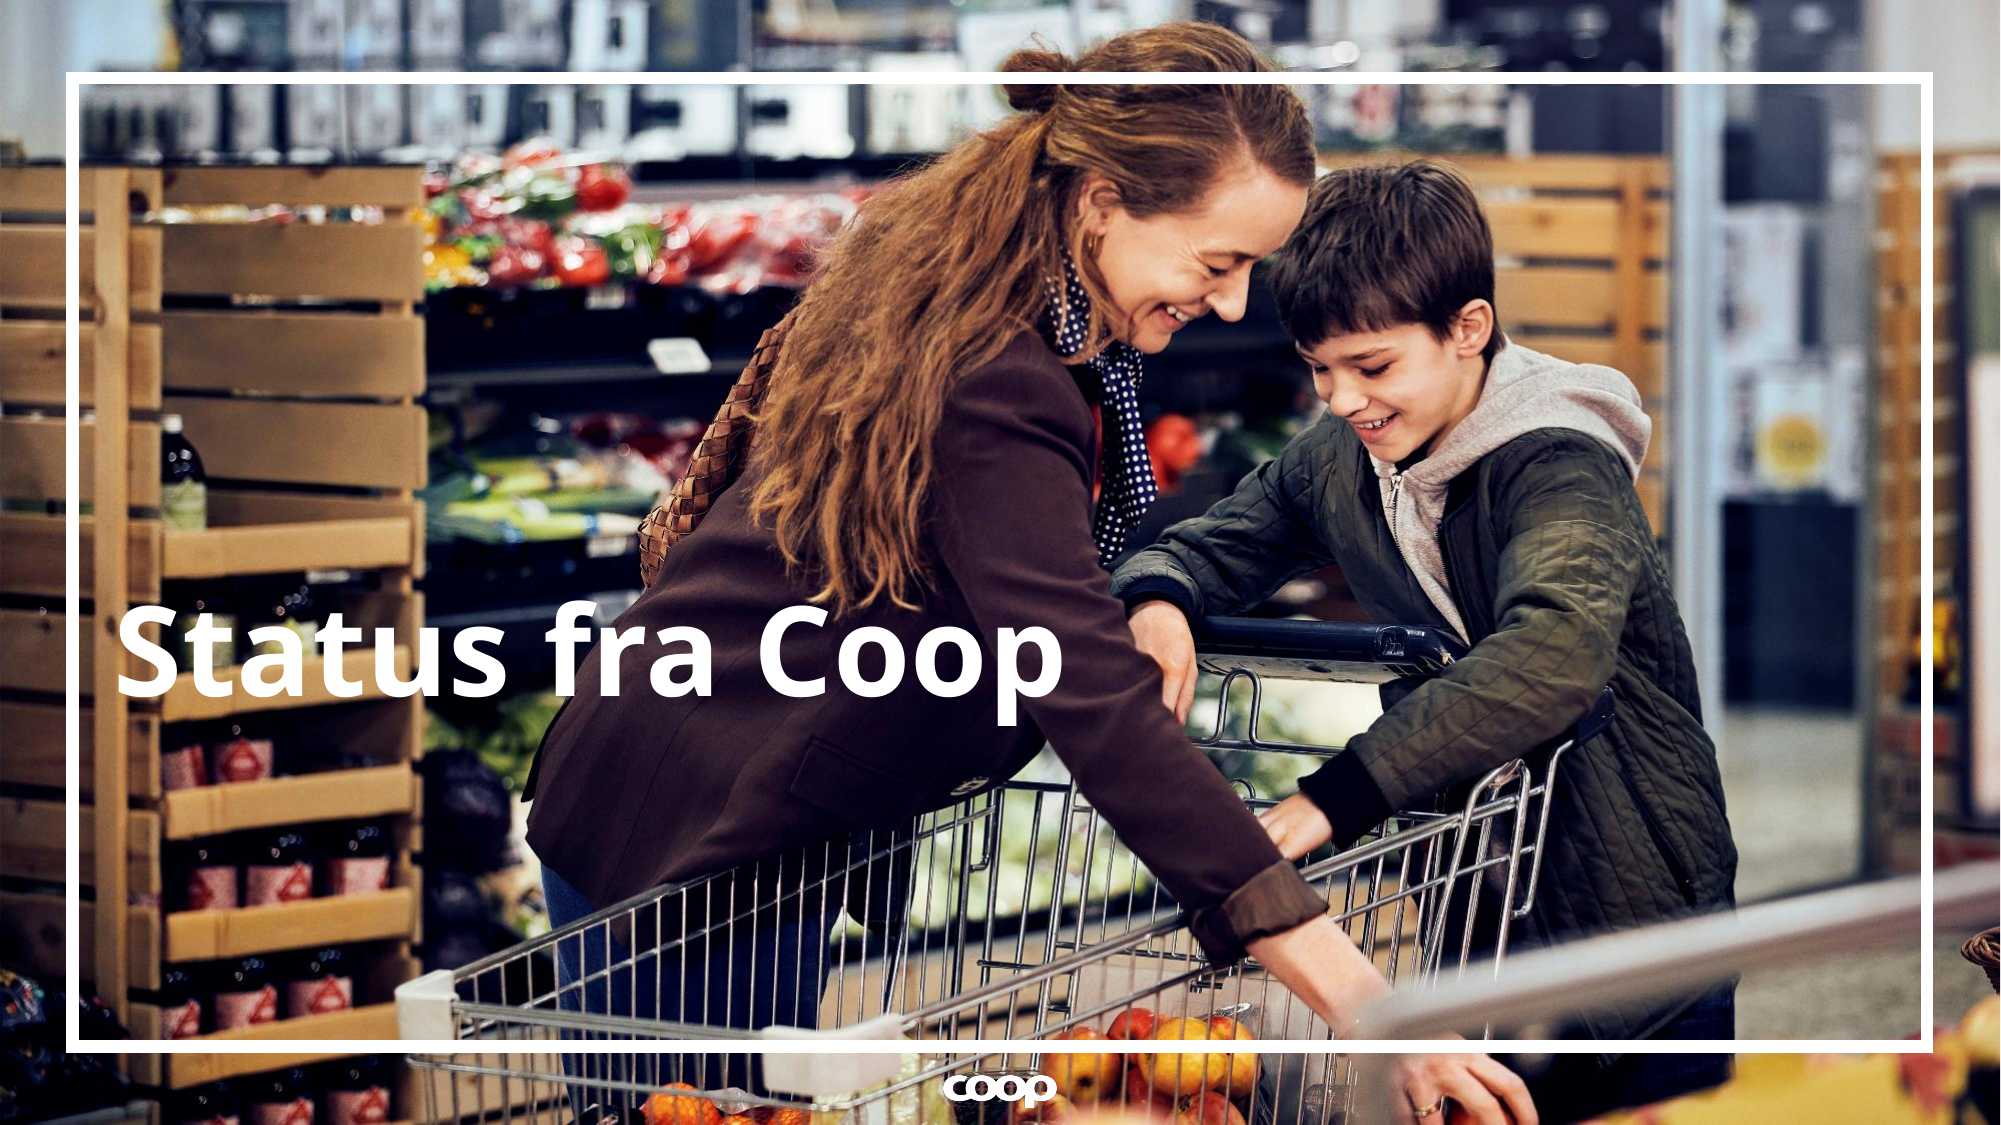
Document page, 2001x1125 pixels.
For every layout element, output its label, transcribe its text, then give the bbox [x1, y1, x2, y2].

picture [0, 0, 2001, 1125]
title Status fra Coop [114, 449, 1437, 724]
